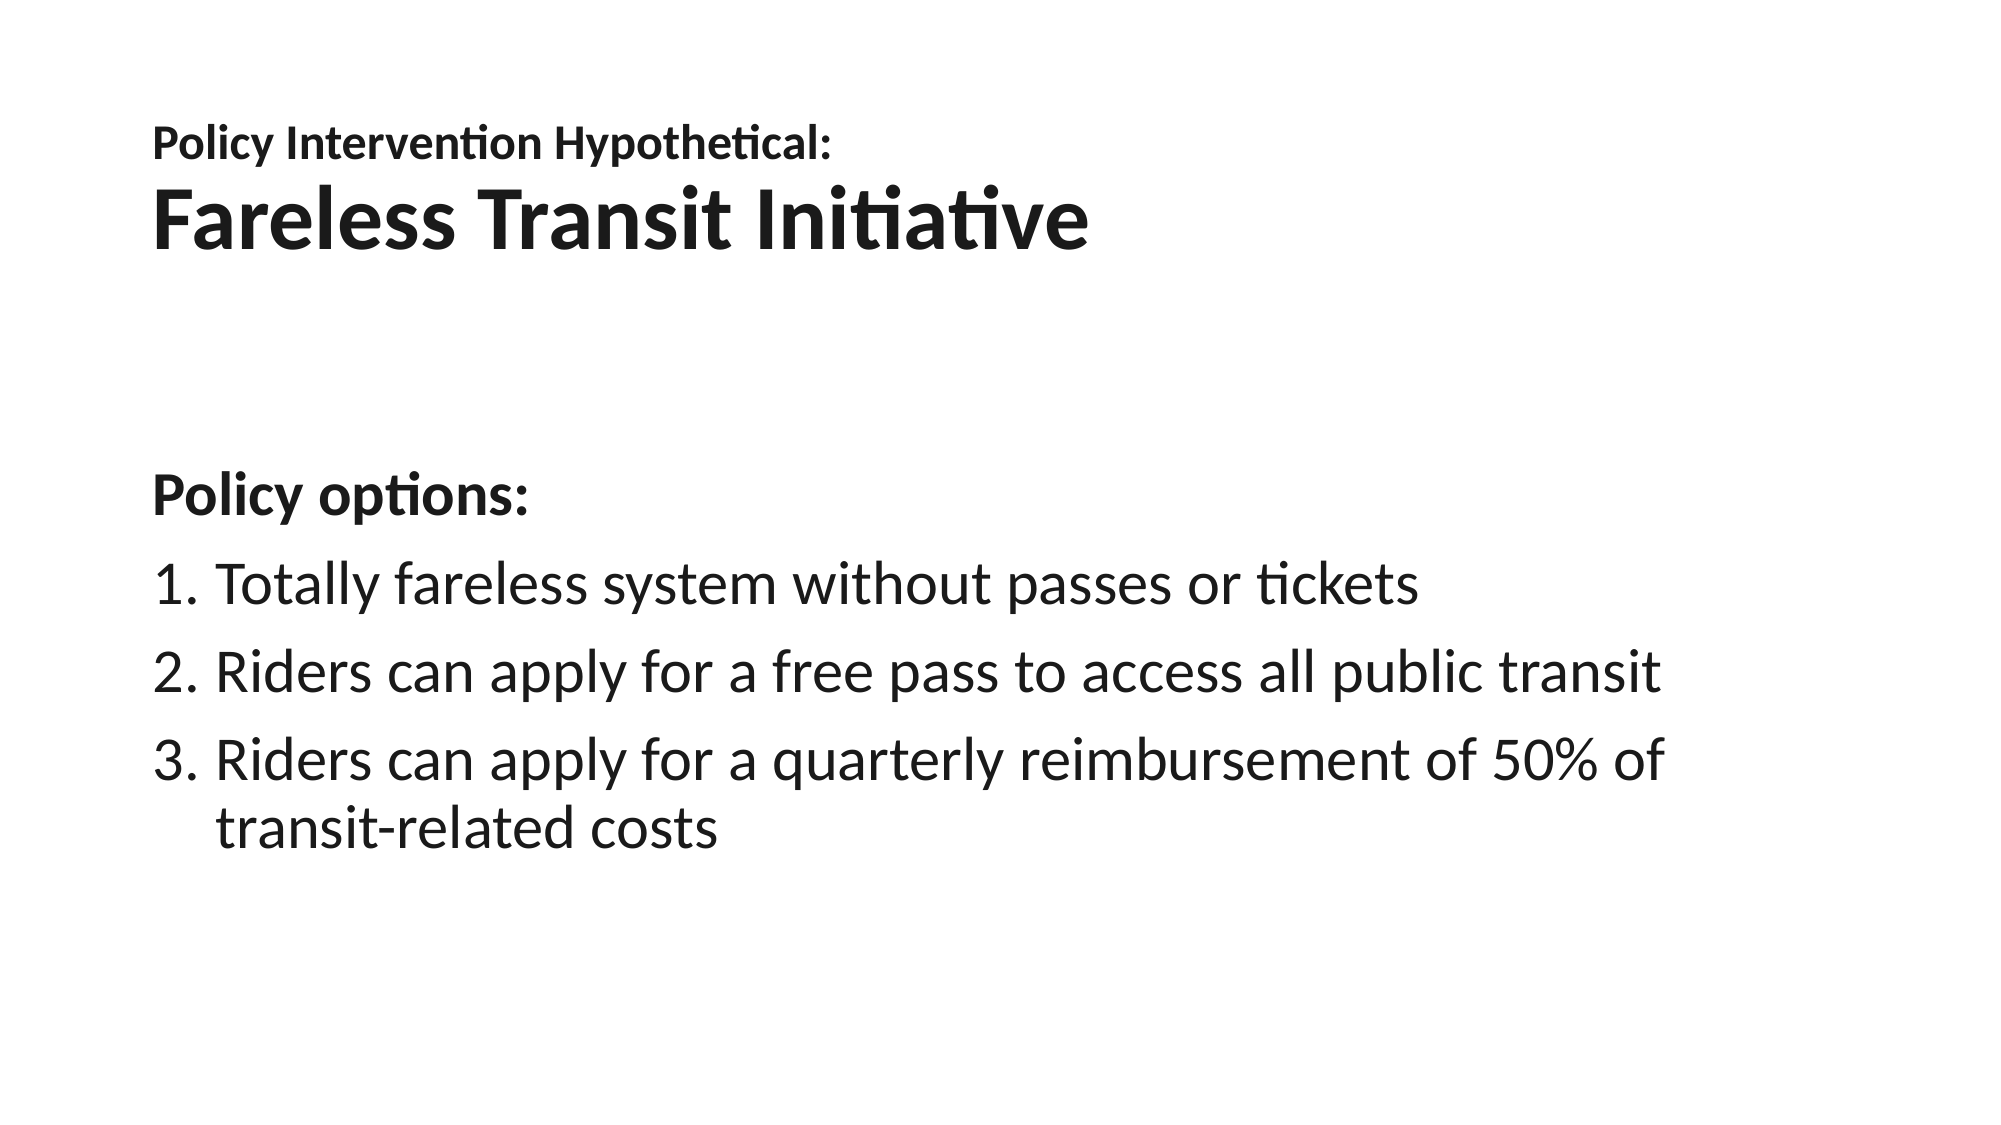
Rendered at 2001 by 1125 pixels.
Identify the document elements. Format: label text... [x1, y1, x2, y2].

title Policy Intervention Hypothetical: Fareless Transit Initiative (part 2) [137, 111, 1863, 278]
list Policy options: Totally fareless system without passes or tickets Riders can apply for a free pass to access all public transit Riders can apply for a quarterly reimbursement of 50% of transit-related costs [137, 310, 1863, 1014]
